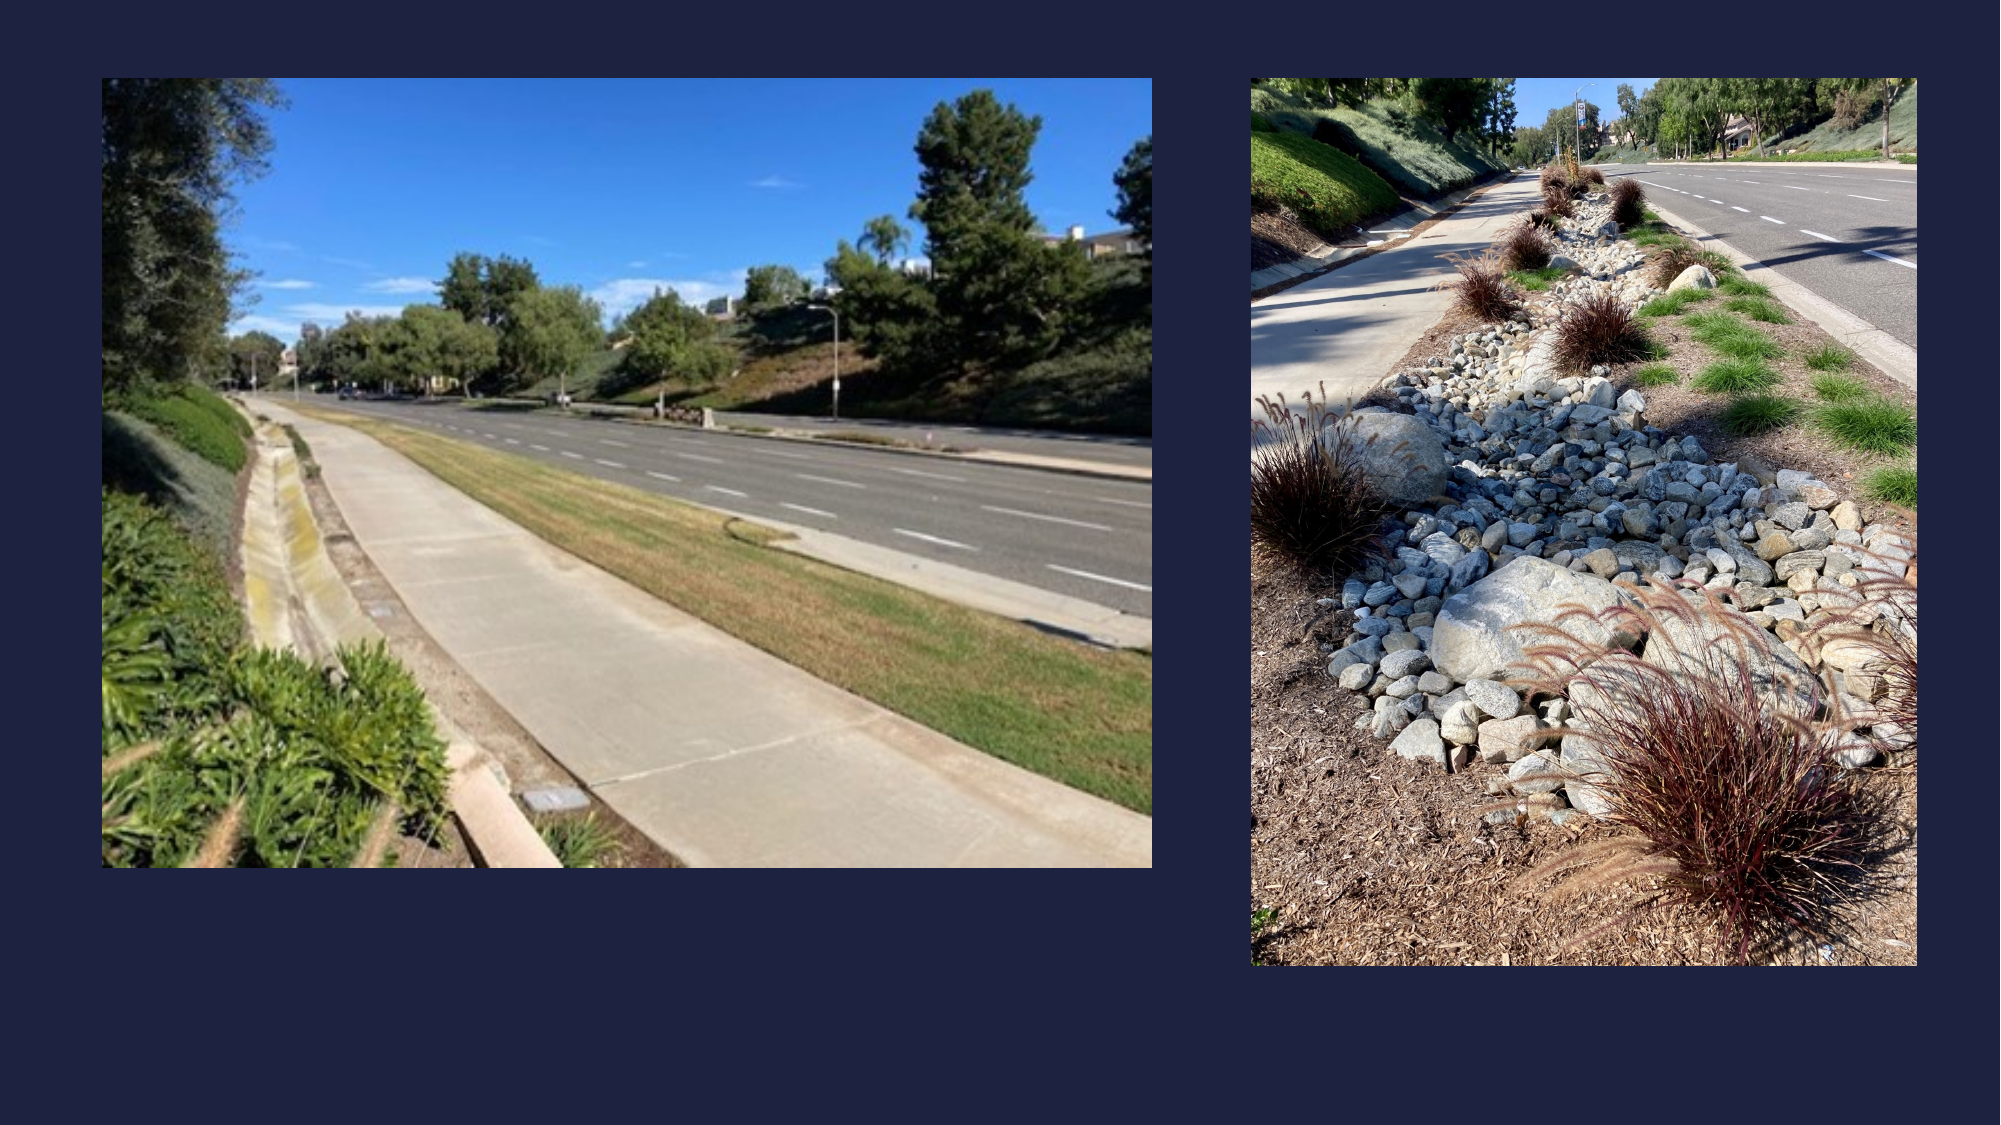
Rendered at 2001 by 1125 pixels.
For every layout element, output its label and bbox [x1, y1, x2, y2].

picture [102, 78, 1152, 868]
picture [1251, 78, 1918, 966]
